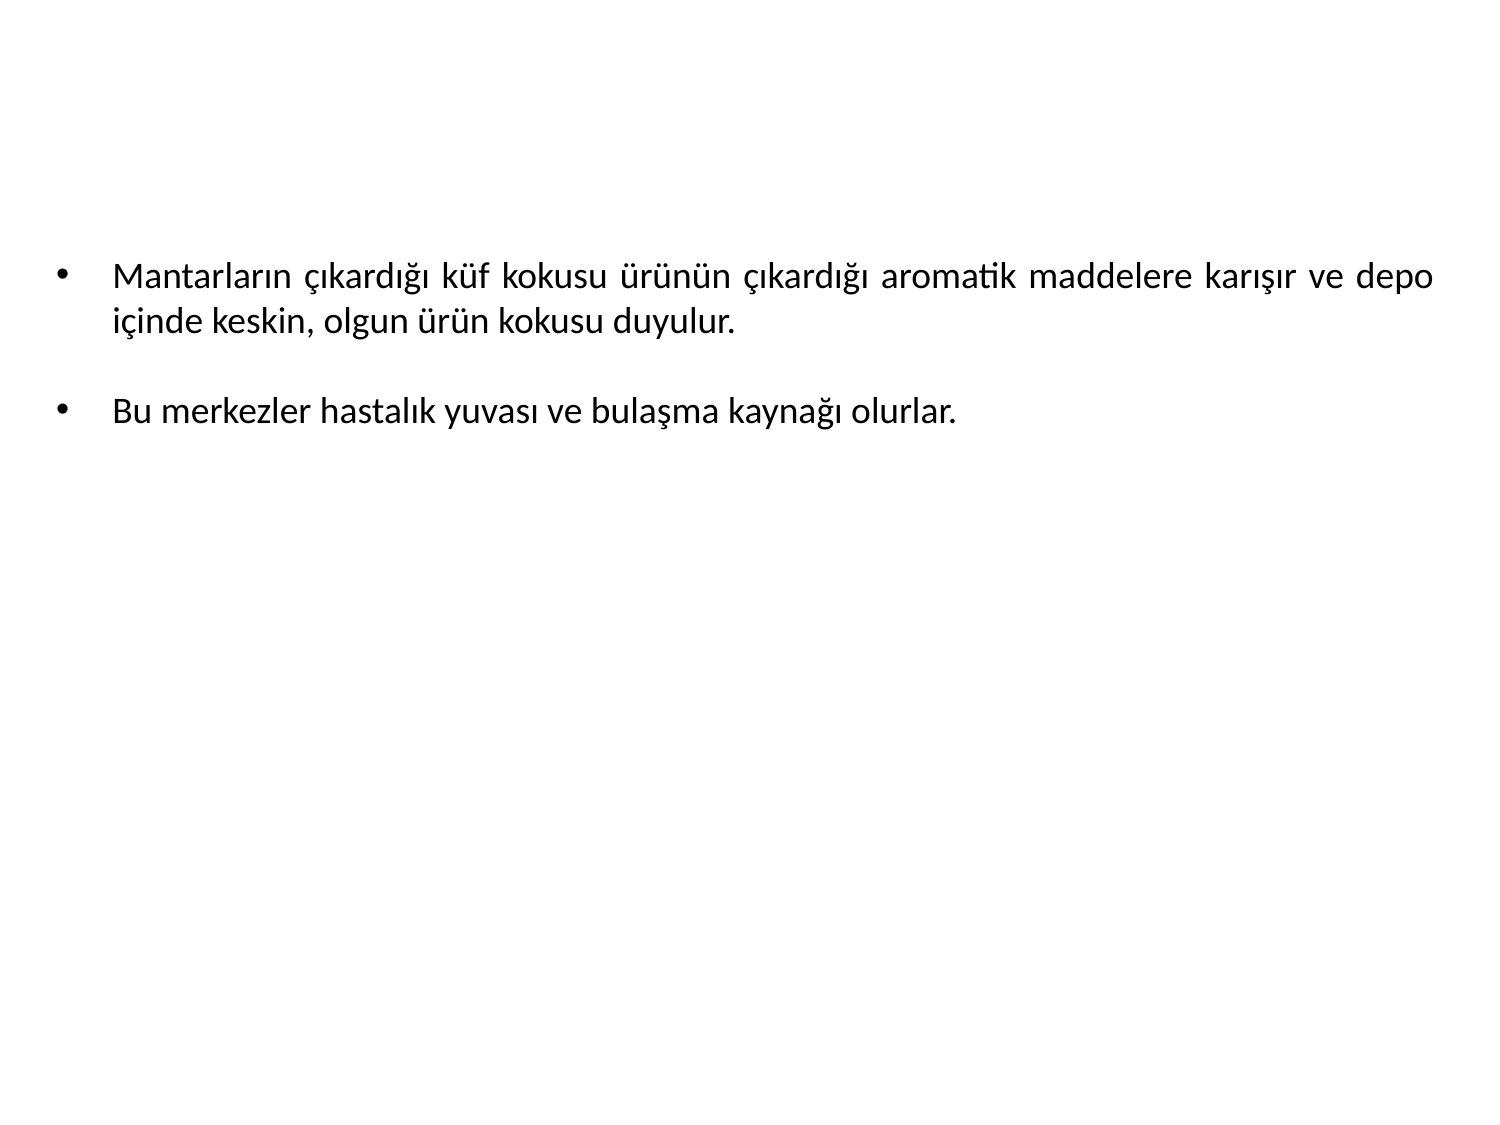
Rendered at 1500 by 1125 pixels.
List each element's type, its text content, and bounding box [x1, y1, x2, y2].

text_box Mantarların çıkardığı küf kokusu ürünün çıkardığı aromatik maddelere karışır ve depo içinde keskin, olgun ürün kokusu duyulur. Bu merkezler hastalık yuvası ve bulaşma kaynağı olurlar. [41, 243, 1450, 439]
